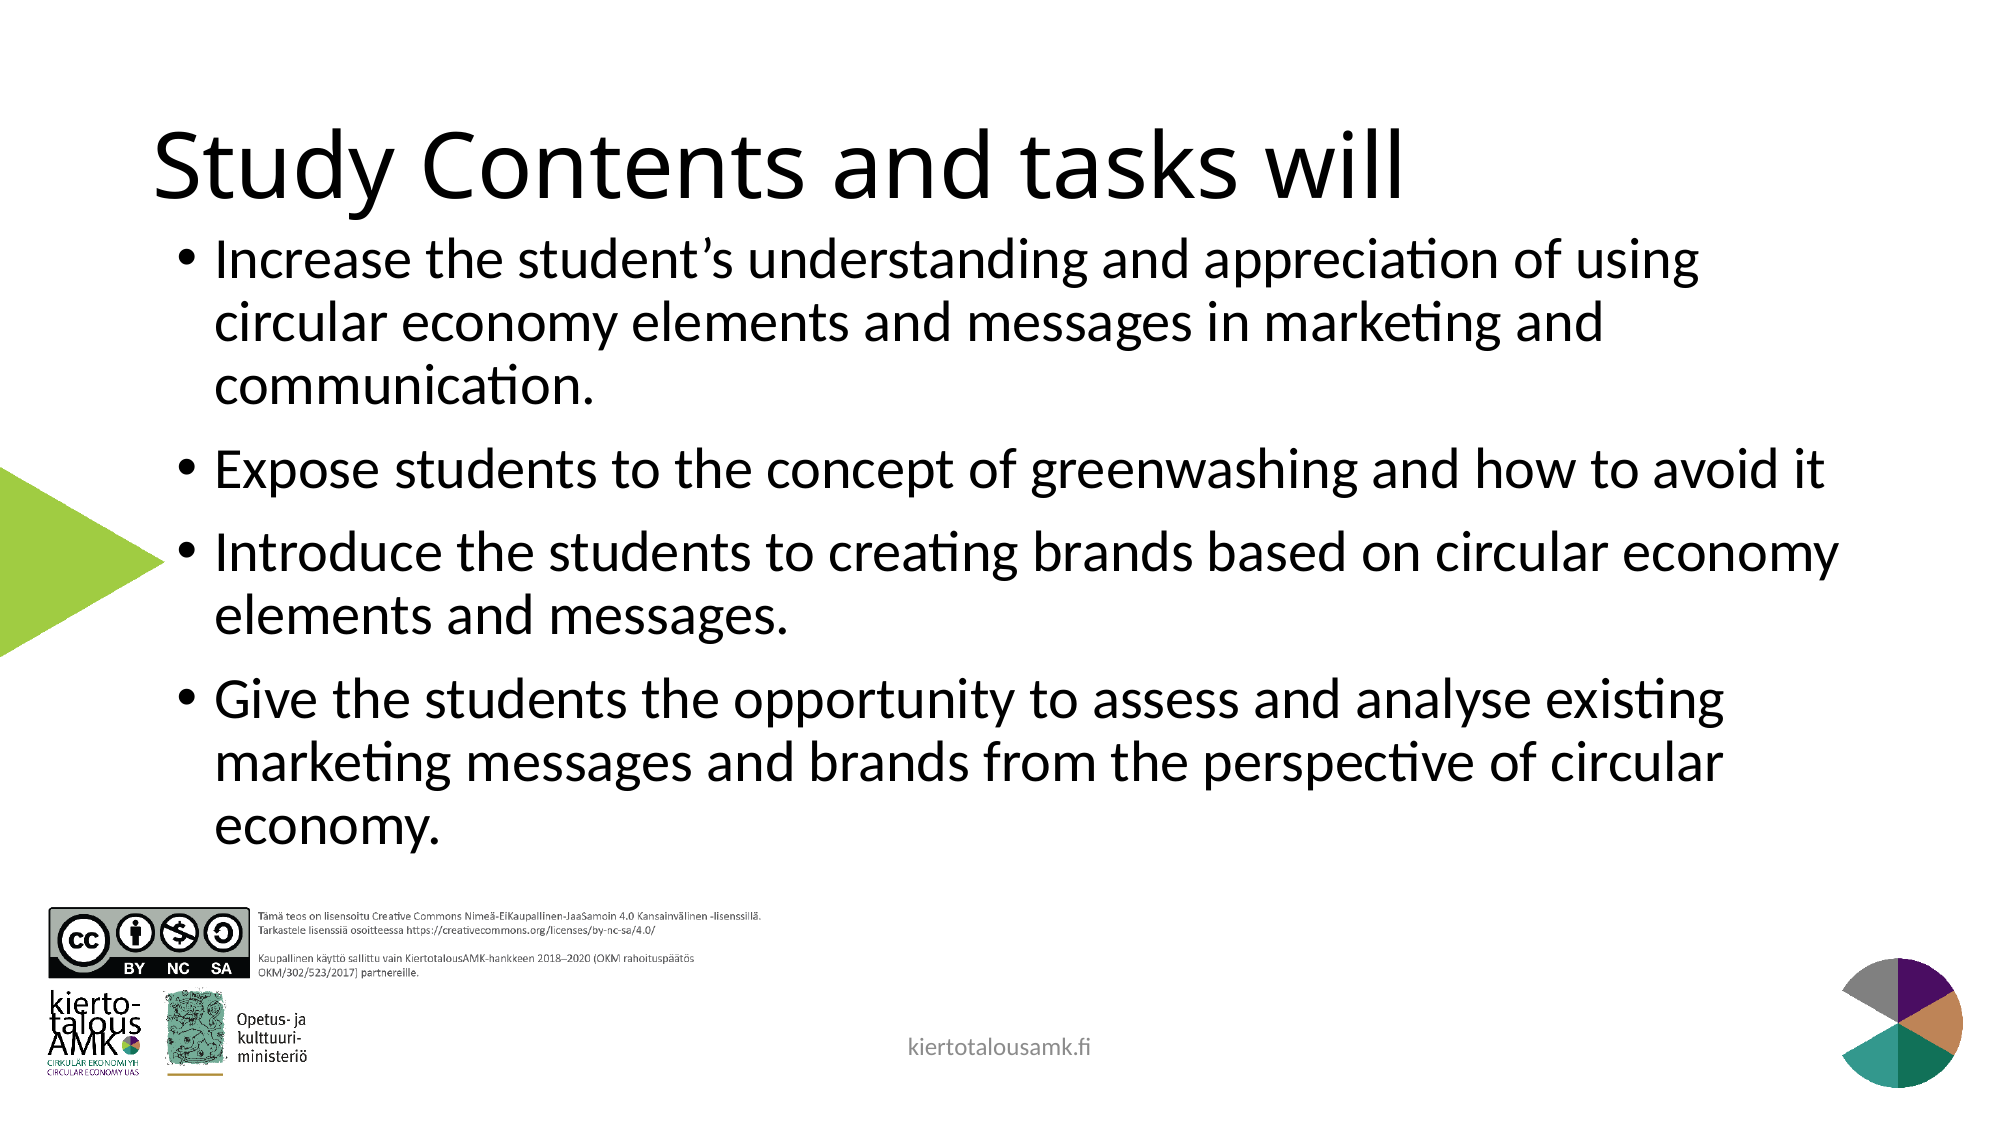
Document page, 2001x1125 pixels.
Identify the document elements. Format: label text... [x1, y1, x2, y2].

title Study Contents and tasks will [137, 59, 1863, 278]
footer kiertotalousamk.fi [662, 1015, 1338, 1076]
picture [0, 0, 2000, 1125]
list Increase the student’s understanding and appreciation of using circular economy elements and messages in marketing and communication.​ Expose students to the concept of greenwashing and how to avoid it​ Introduce the students to creating brands based on circular economy elements and messages.​ Give the students the opportunity to assess and analyse existing marketing messages and brands from the perspective of circular economy. [161, 221, 1887, 904]
